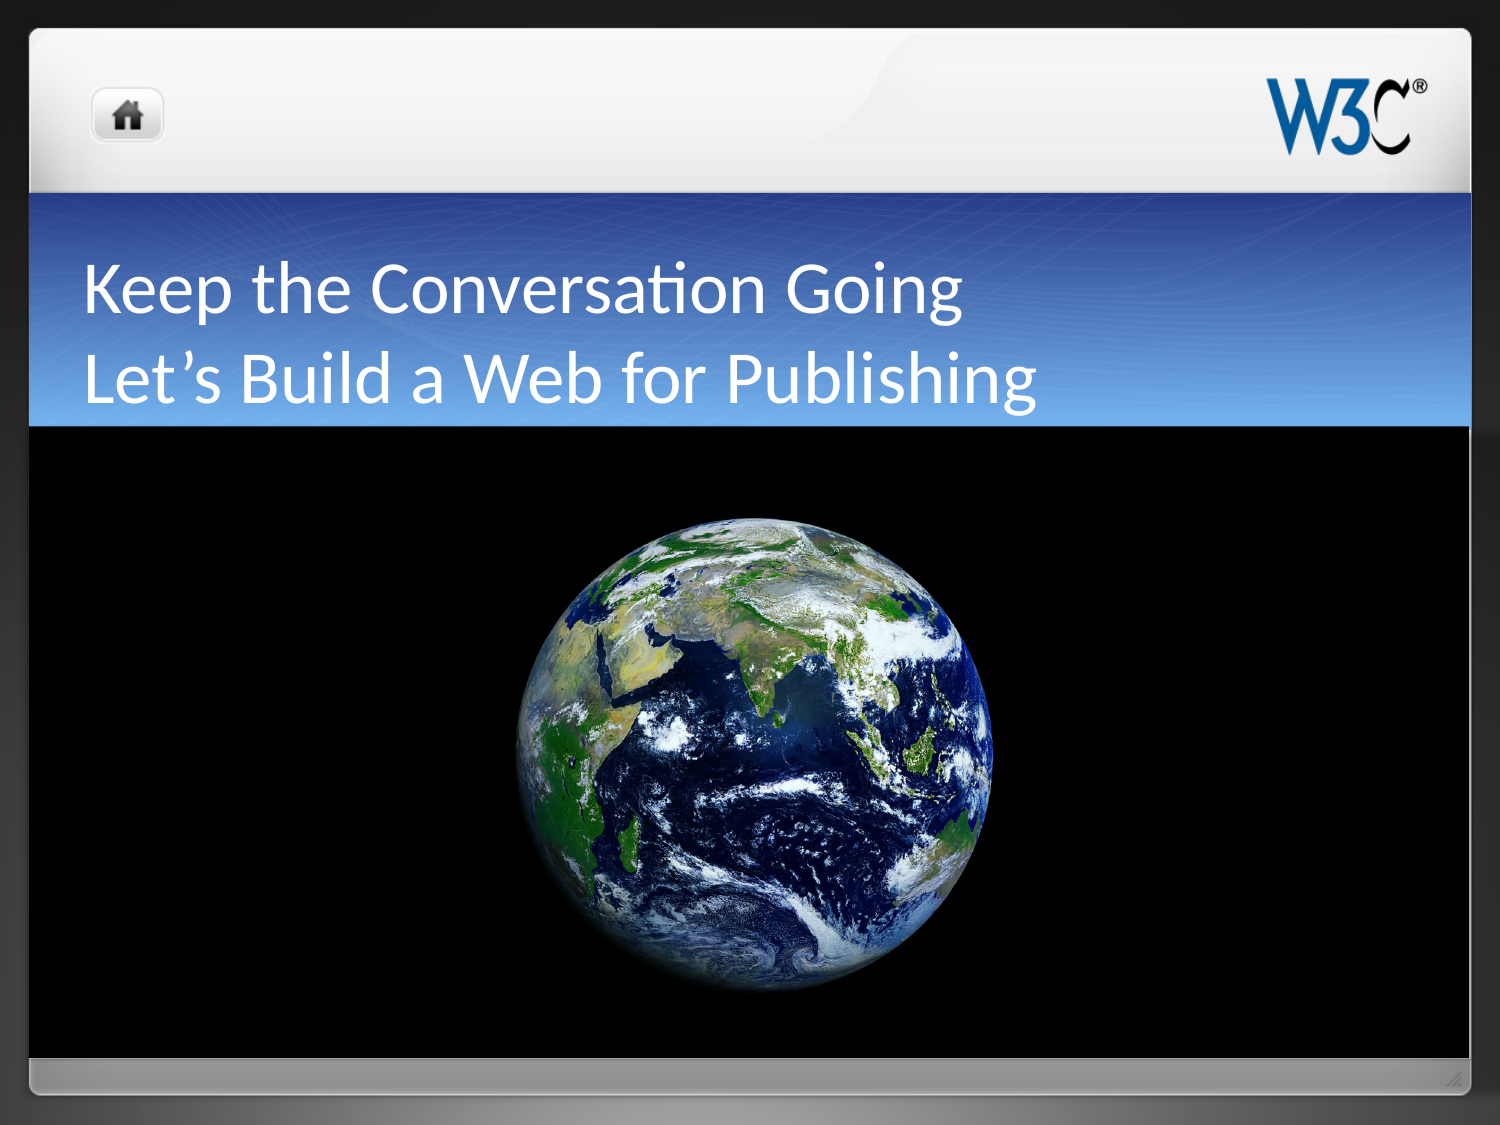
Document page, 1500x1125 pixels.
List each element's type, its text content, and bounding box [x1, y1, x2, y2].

text_box [28, 425, 1470, 1059]
picture [0, 0, 1500, 1125]
title Keep the Conversation Going Let’s Build a Web for Publishing [68, 238, 1432, 425]
